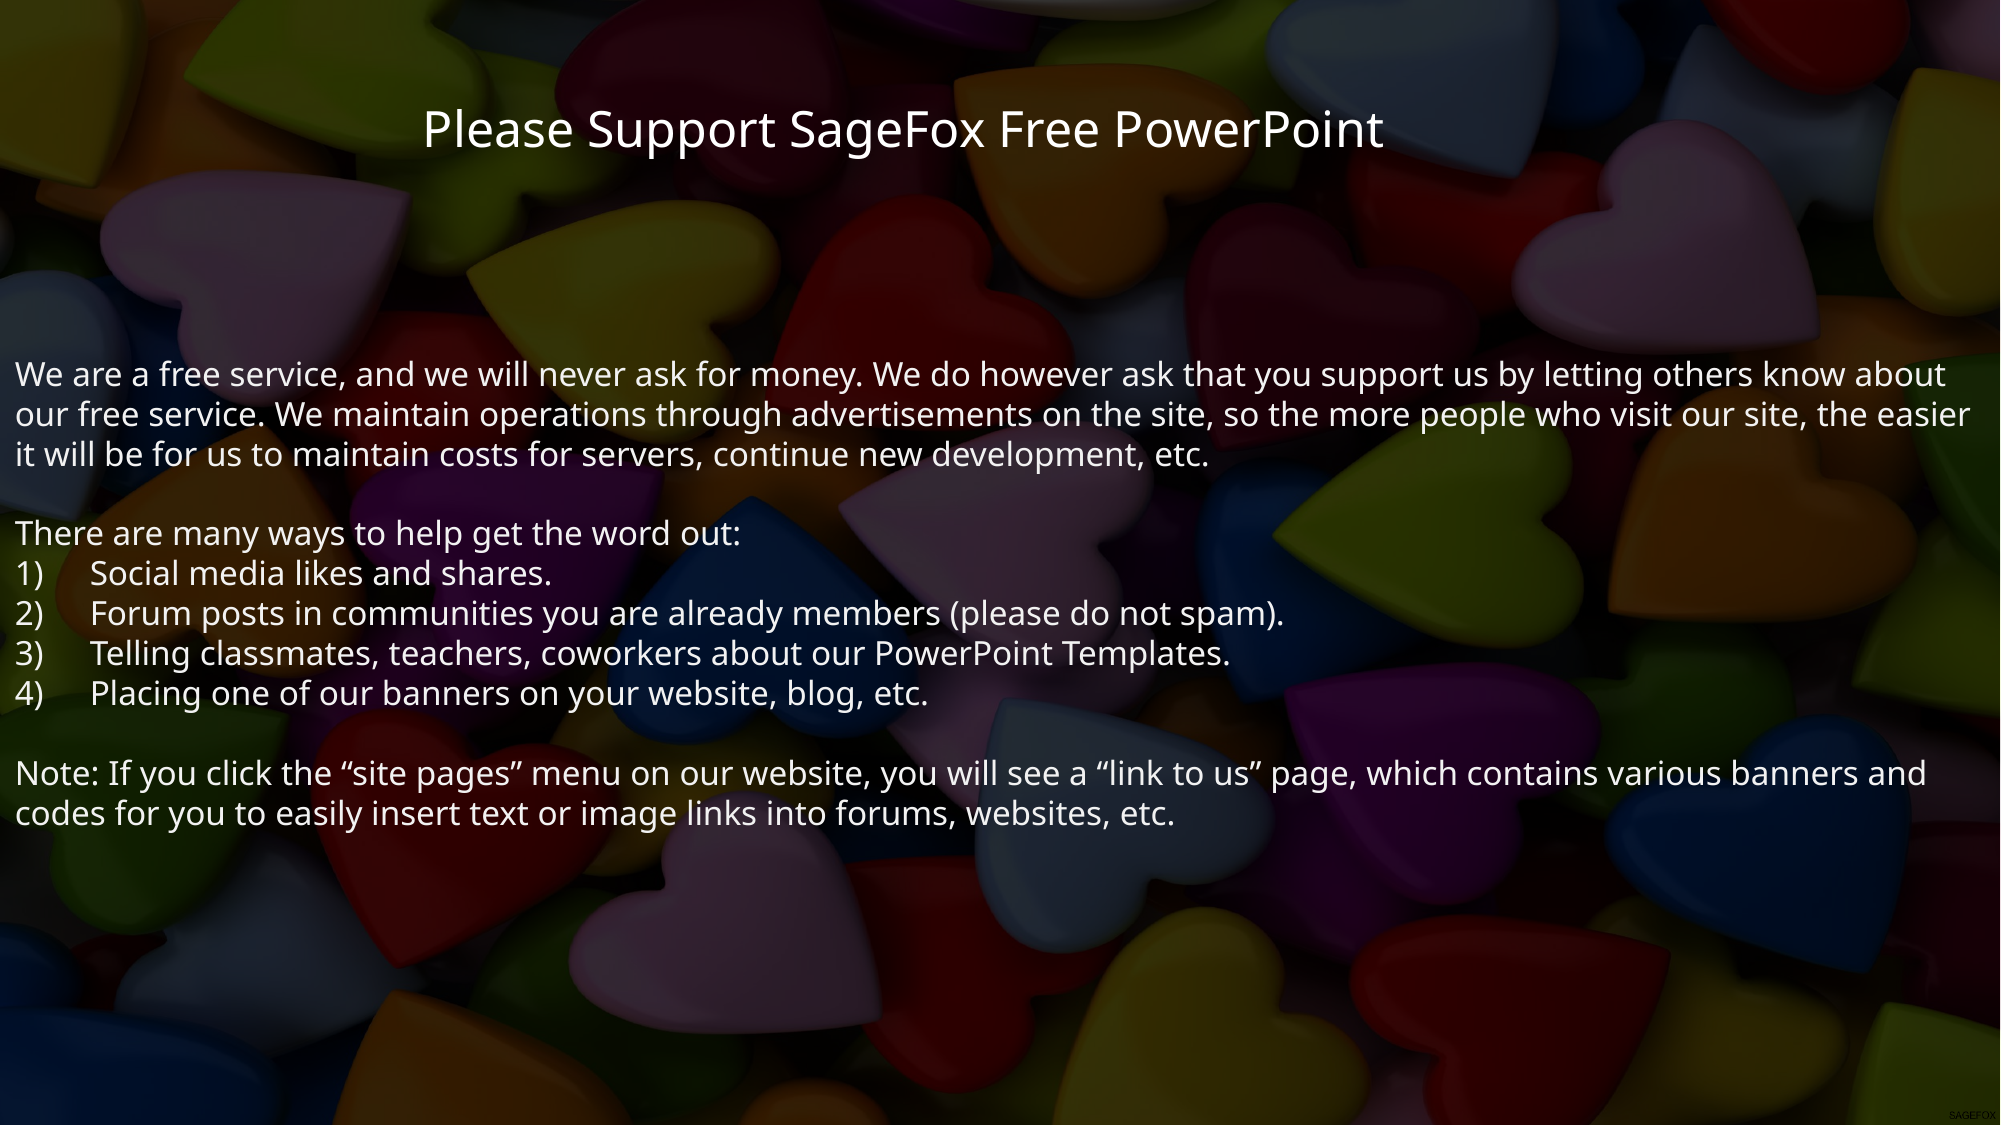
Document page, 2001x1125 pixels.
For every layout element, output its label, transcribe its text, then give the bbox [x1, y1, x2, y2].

text_box We are a free service, and we will never ask for money. We do however ask that you support us by letting others know about our free service. We maintain operations through advertisements on the site, so the more people who visit our site, the easier it will be for us to maintain costs for servers, continue new development, etc. There are many ways to help get the word out: Social media likes and shares. Forum posts in communities you are already members (please do not spam). Telling classmates, teachers, coworkers about our PowerPoint Templates. Placing one of our banners on your website, blog, etc. Note: If you click the “site pages” menu on our website, you will see a “link to us” page, which contains various banners and codes for you to easily insert text or image links into forums, websites, etc. [0, 0, 2000, 1125]
title Please Support SageFox Free PowerPoint [363, 72, 1444, 190]
